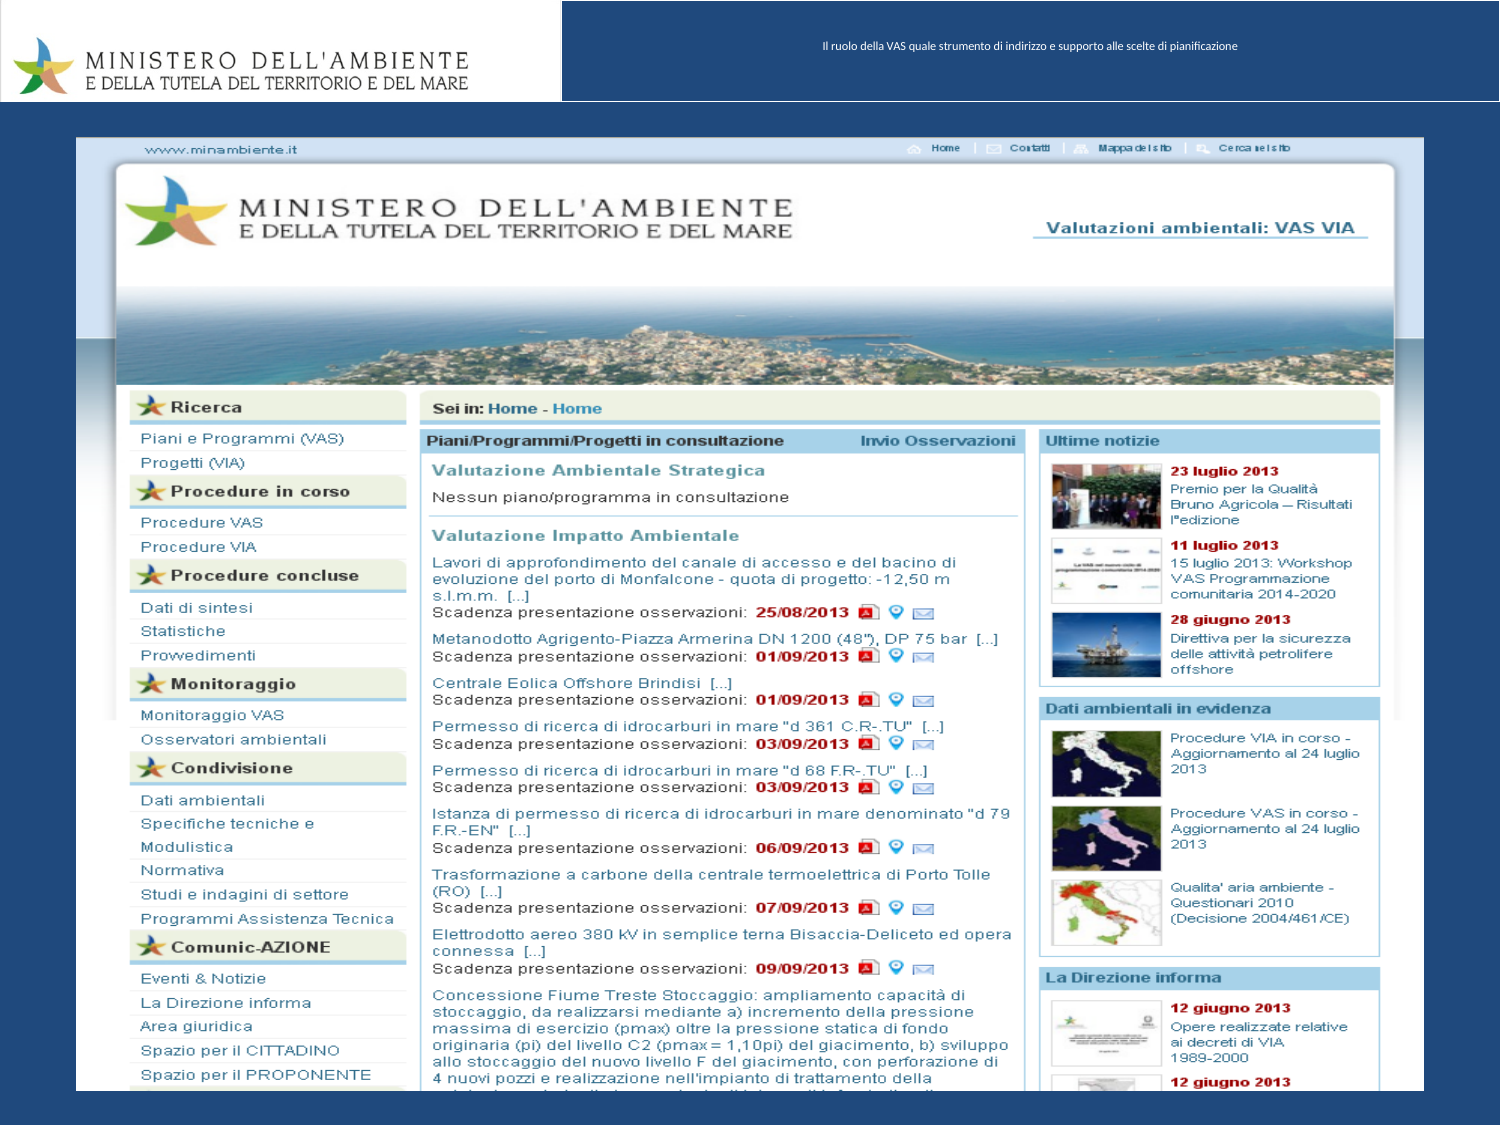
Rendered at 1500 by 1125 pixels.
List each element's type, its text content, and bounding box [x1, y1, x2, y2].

picture [0, 0, 562, 102]
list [76, 136, 1424, 1092]
title Il ruolo della VAS quale strumento di indirizzo e supporto alle scelte di pianificazione [562, 0, 1500, 102]
